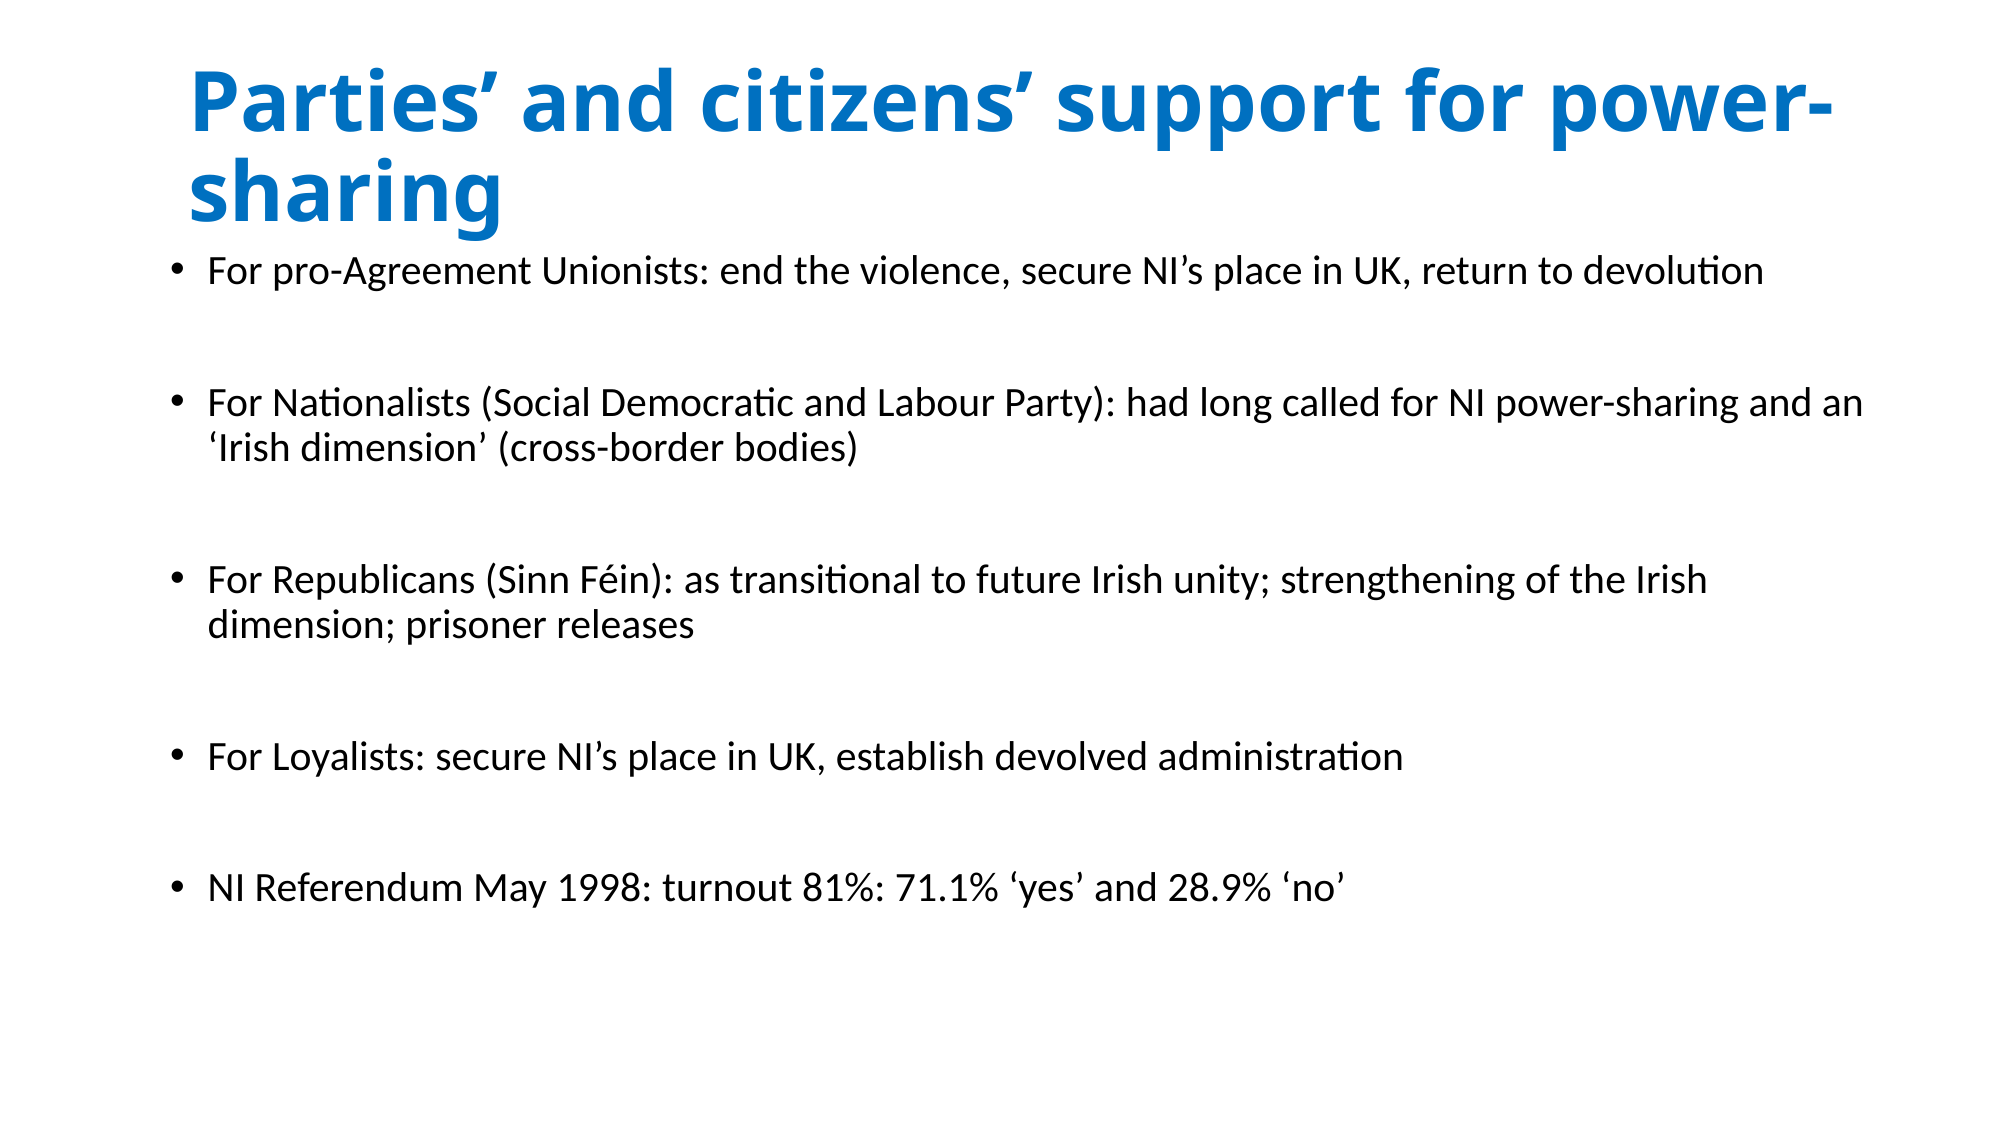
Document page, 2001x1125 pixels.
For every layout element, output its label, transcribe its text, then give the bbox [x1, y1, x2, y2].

title Parties’ and citizens’ support for power-sharing [173, 41, 1899, 259]
list For pro-Agreement Unionists: end the violence, secure NI’s place in UK, return to devolution For Nationalists (Social Democratic and Labour Party): had long called for NI power-sharing and an ‘Irish dimension’ (cross-border bodies) For Republicans (Sinn Féin): as transitional to future Irish unity; strengthening of the Irish dimension; prisoner releases For Loyalists: secure NI’s place in UK, establish devolved administration NI Referendum May 1998: turnout 81%: 71.1% ‘yes’ and 28.9% ‘no’ [155, 240, 1899, 1016]
